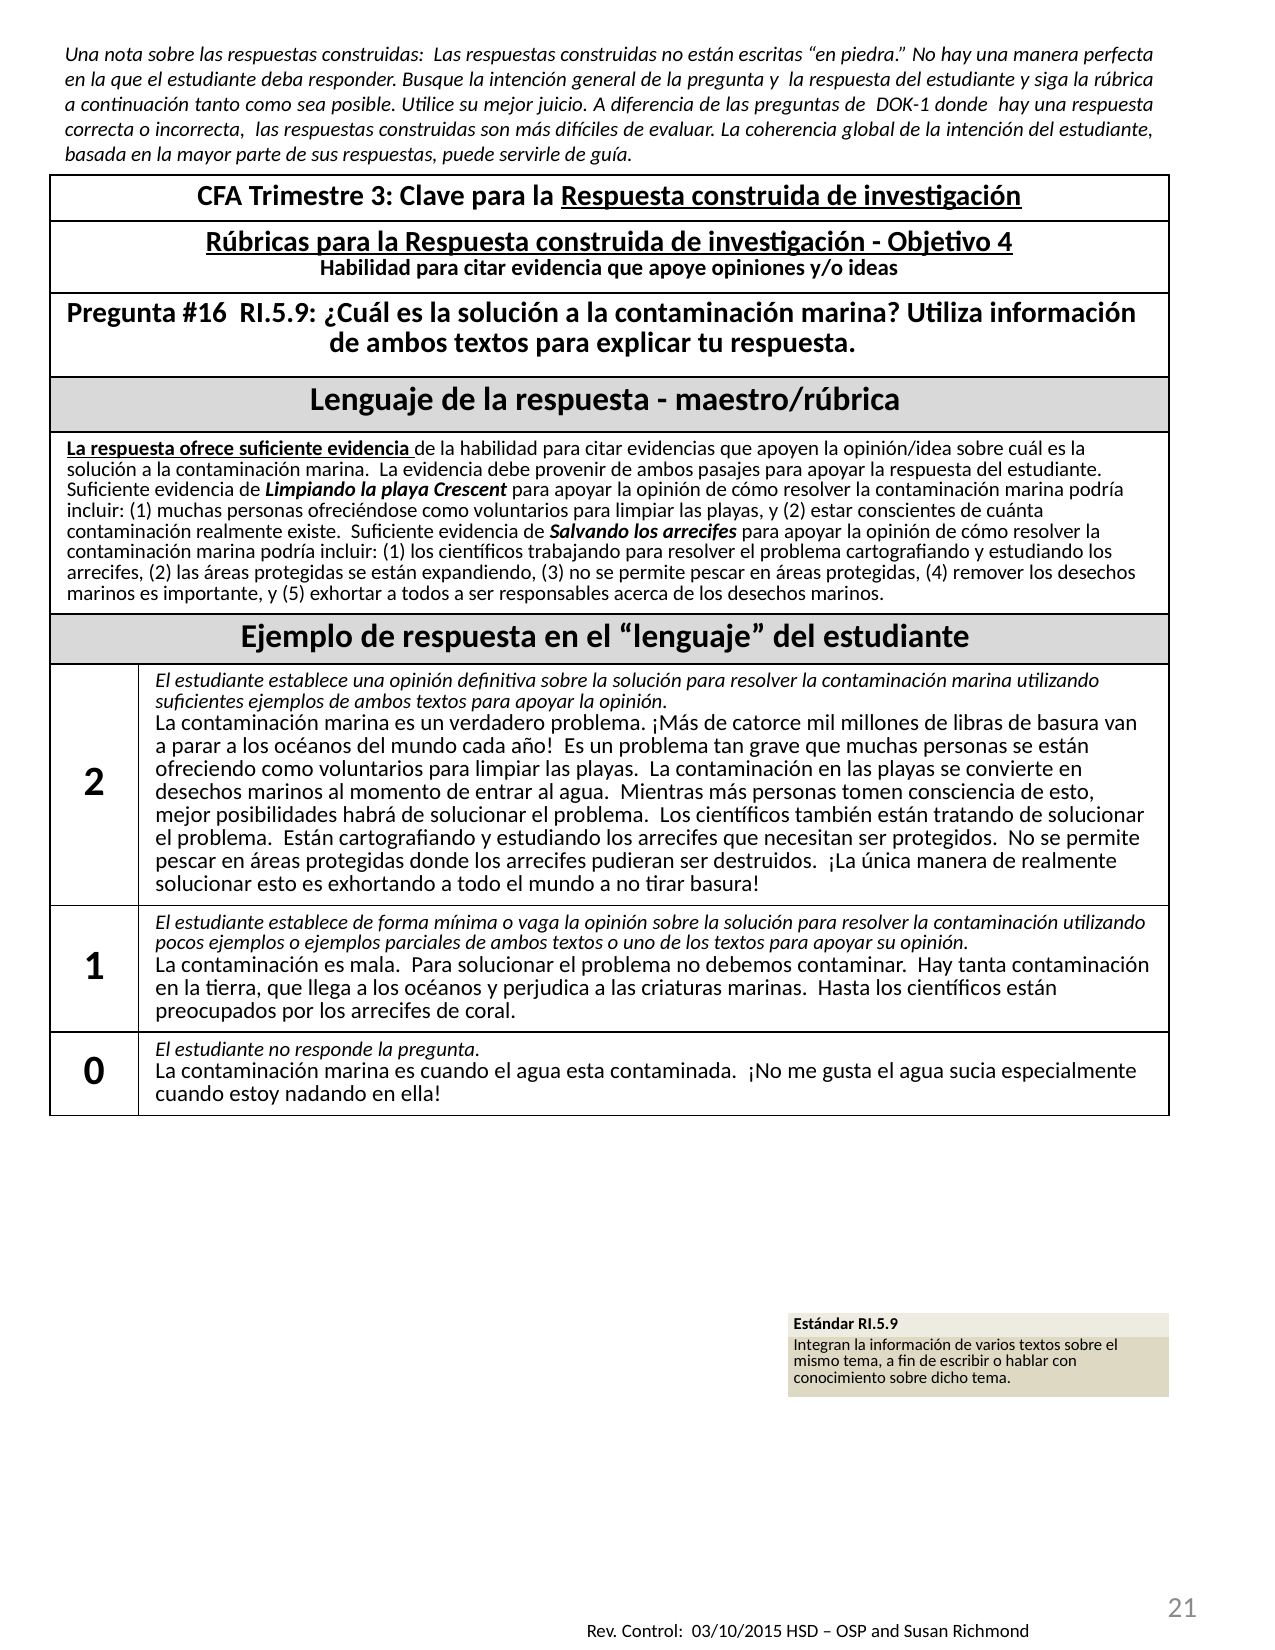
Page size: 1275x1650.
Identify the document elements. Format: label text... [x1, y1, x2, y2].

table_cell Pregunta #16 RI.5.9: ¿Cuál es la solución a la contaminación marina? Utiliza información de ambos textos para explicar tu respuesta. [51, 294, 1168, 376]
table_header CFA Trimestre 3: Clave para la Respuesta construida de investigación [51, 176, 1168, 220]
table_cell El estudiante no responde la pregunta. La contaminación marina es cuando el agua esta contaminada. ¡No me gusta el agua sucia especialmente cuando estoy nadando en ella! [139, 1033, 1168, 1115]
table_cell La respuesta ofrece suficiente evidencia de la habilidad para citar evidencias que apoyen la opinión/idea sobre cuál es la solución a la contaminación marina. La evidencia debe provenir de ambos pasajes para apoyar la respuesta del estudiante. Suficiente evidencia de Limpiando la playa Crescent para apoyar la opinión de cómo resolver la contaminación marina podría incluir: (1) muchas personas ofreciéndose como voluntarios para limpiar las playas, y (2) estar conscientes de cuánta contaminación realmente existe. Suficiente evidencia de Salvando los arrecifes para apoyar la opinión de cómo resolver la contaminación marina podría incluir: (1) los científicos trabajando para resolver el problema cartografiando y estudiando los arrecifes, (2) las áreas protegidas se están expandiendo, (3) no se permite pescar en áreas protegidas, (4) remover los desechos marinos es importante, y (5) exhortar a todos a ser responsables acerca de los desechos marinos. [51, 433, 1168, 613]
table_cell 2 [51, 665, 138, 905]
table_cell Ejemplo de respuesta en el “lenguaje” del estudiante [51, 615, 1168, 663]
table_cell Rúbricas para la Respuesta construida de investigación - Objetivo 4 Habilidad para citar evidencia que apoye opiniones y/o ideas [51, 222, 1168, 292]
table_cell Integran la información de varios textos sobre el mismo tema, a fin de escribir o hablar con conocimiento sobre dicho tema. [788, 1337, 1169, 1397]
table_cell Lenguaje de la respuesta - maestro/rúbrica [51, 378, 1168, 431]
text_box Una nota sobre las respuestas construidas: Las respuestas construidas no están escritas “en piedra.” No hay una manera perfecta en la que el estudiante deba responder. Busque la intención general de la pregunta y la respuesta del estudiante y siga la rúbrica a continuación tanto como sea posible. Utilice su mejor juicio. A diferencia de las preguntas de DOK-1 donde hay una respuesta correcta o incorrecta, las respuestas construidas son más difíciles de evaluar. La coherencia global de la intención del estudiante, basada en la mayor parte de sus respuestas, puede servirle de guía. [50, 33, 1170, 174]
table_header Estándar RI.5.9 [788, 1313, 1169, 1337]
table_cell El estudiante establece una opinión definitiva sobre la solución para resolver la contaminación marina utilizando suficientes ejemplos de ambos textos para apoyar la opinión. La contaminación marina es un verdadero problema. ¡Más de catorce mil millones de libras de basura van a parar a los océanos del mundo cada año! Es un problema tan grave que muchas personas se están ofreciendo como voluntarios para limpiar las playas. La contaminación en las playas se convierte en desechos marinos al momento de entrar al agua. Mientras más personas tomen consciencia de esto, mejor posibilidades habrá de solucionar el problema. Los científicos también están tratando de solucionar el problema. Están cartografiando y estudiando los arrecifes que necesitan ser protegidos. No se permite pescar en áreas protegidas donde los arrecifes pudieran ser destruidos. ¡La única manera de realmente solucionar esto es exhortando a todo el mundo a no tirar basura! [139, 665, 1168, 905]
table_cell El estudiante establece de forma mínima o vaga la opinión sobre la solución para resolver la contaminación utilizando pocos ejemplos o ejemplos parciales de ambos textos o uno de los textos para apoyar su opinión. La contaminación es mala. Para solucionar el problema no debemos contaminar. Hay tanta contaminación en la tierra, que llega a los océanos y perjudica a las criaturas marinas. Hasta los científicos están preocupados por los arrecifes de coral. [139, 906, 1168, 1031]
slide_number 21 [1075, 1562, 1214, 1650]
table_cell 1 [51, 906, 138, 1031]
table_cell 0 [51, 1033, 138, 1115]
